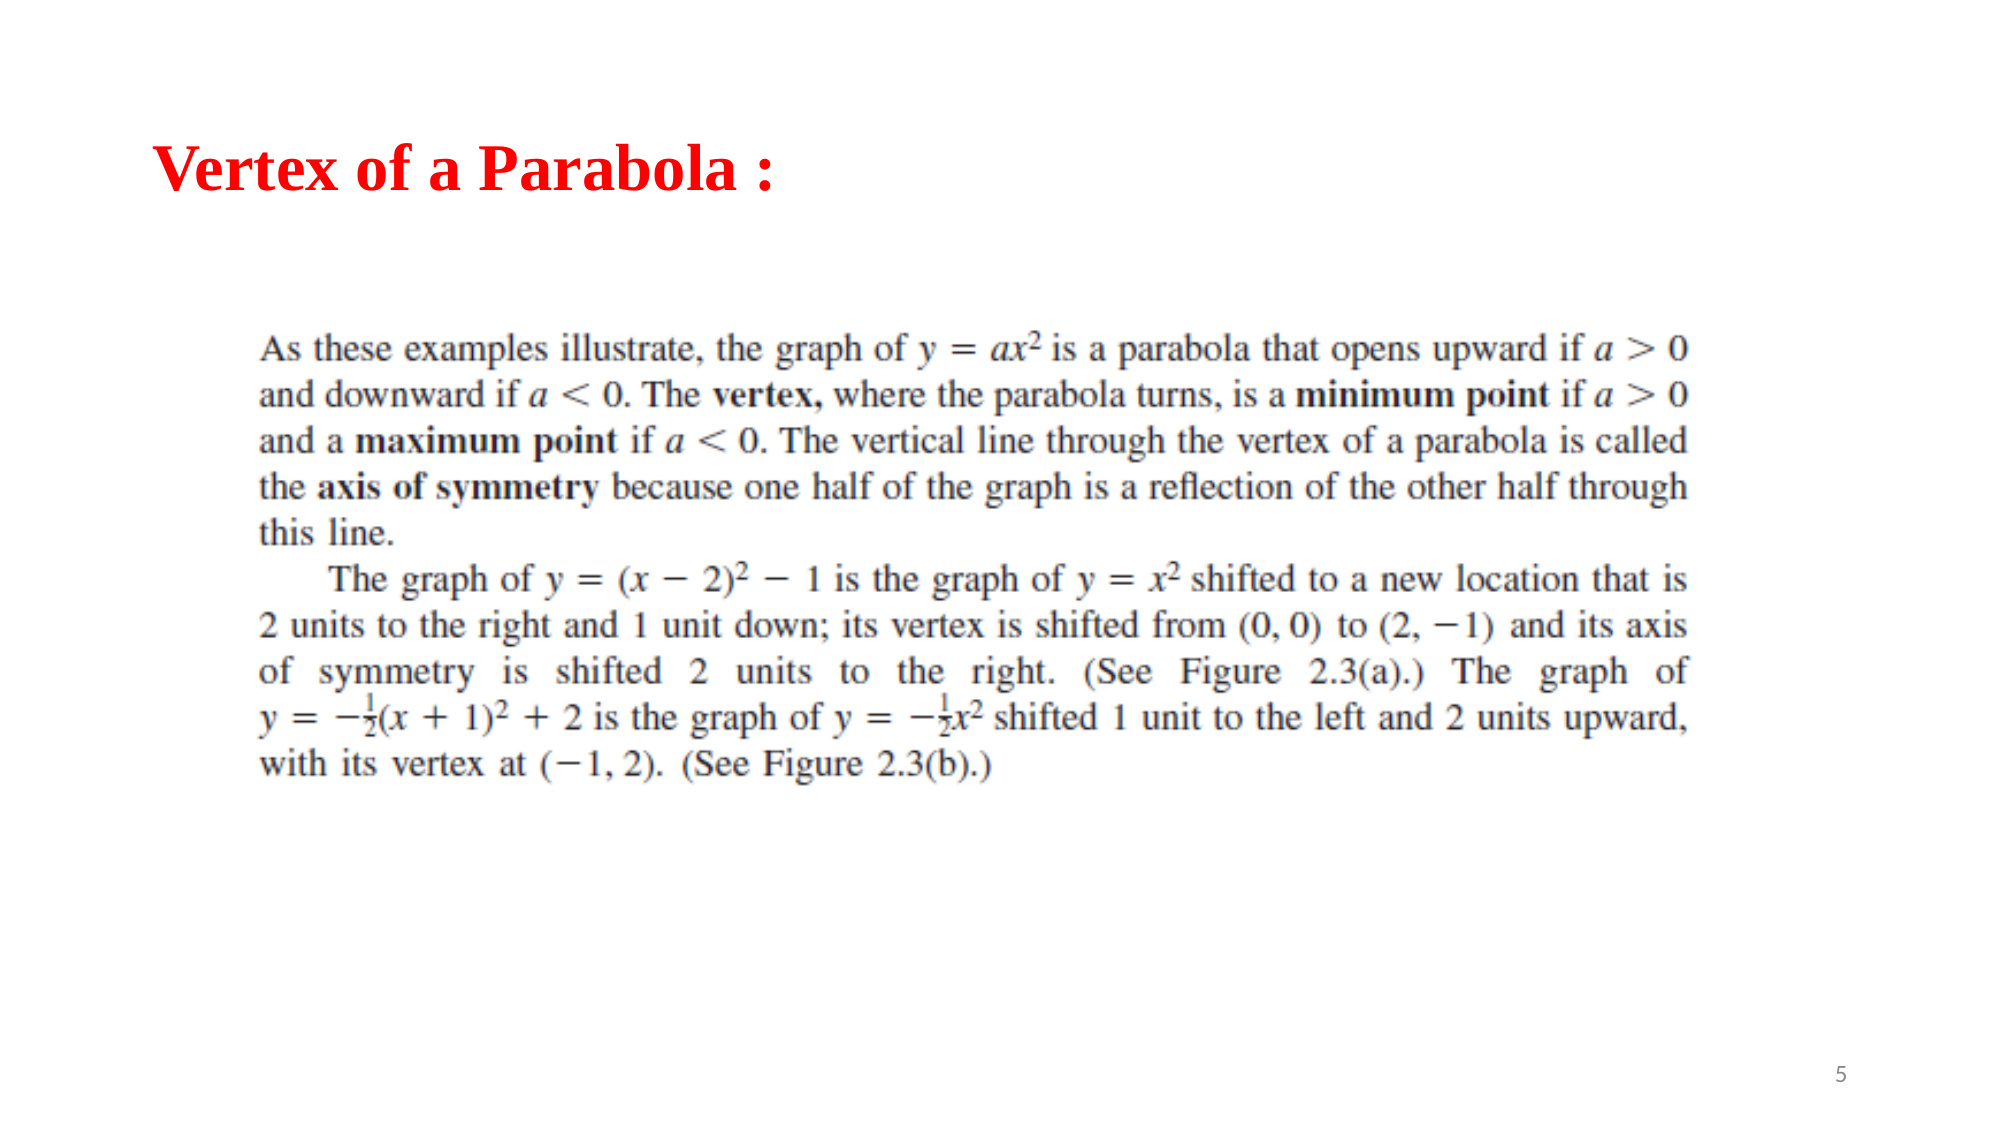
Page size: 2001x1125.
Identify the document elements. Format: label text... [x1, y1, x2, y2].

title Vertex of a Parabola : [137, 59, 1863, 278]
slide_number 5 [1412, 1042, 1863, 1103]
picture [235, 306, 1733, 811]
